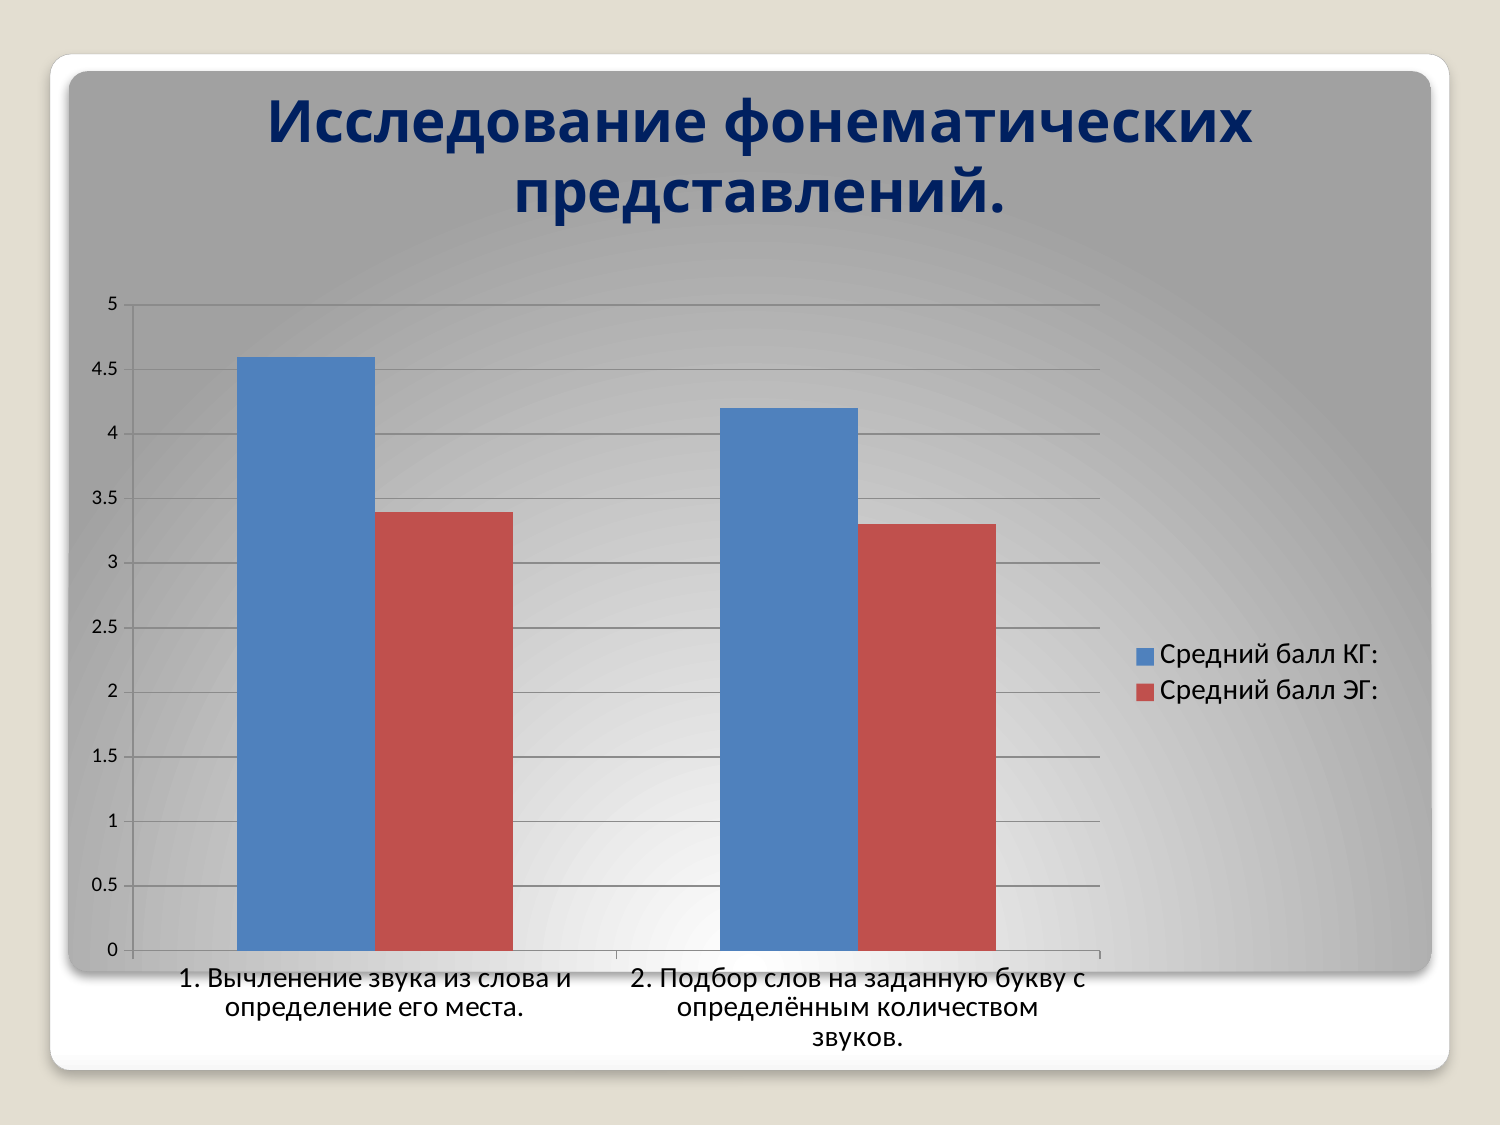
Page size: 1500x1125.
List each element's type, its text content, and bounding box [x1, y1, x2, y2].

title Исследование фонематических представлений. [88, 66, 1431, 232]
chart [64, 278, 1408, 1071]
